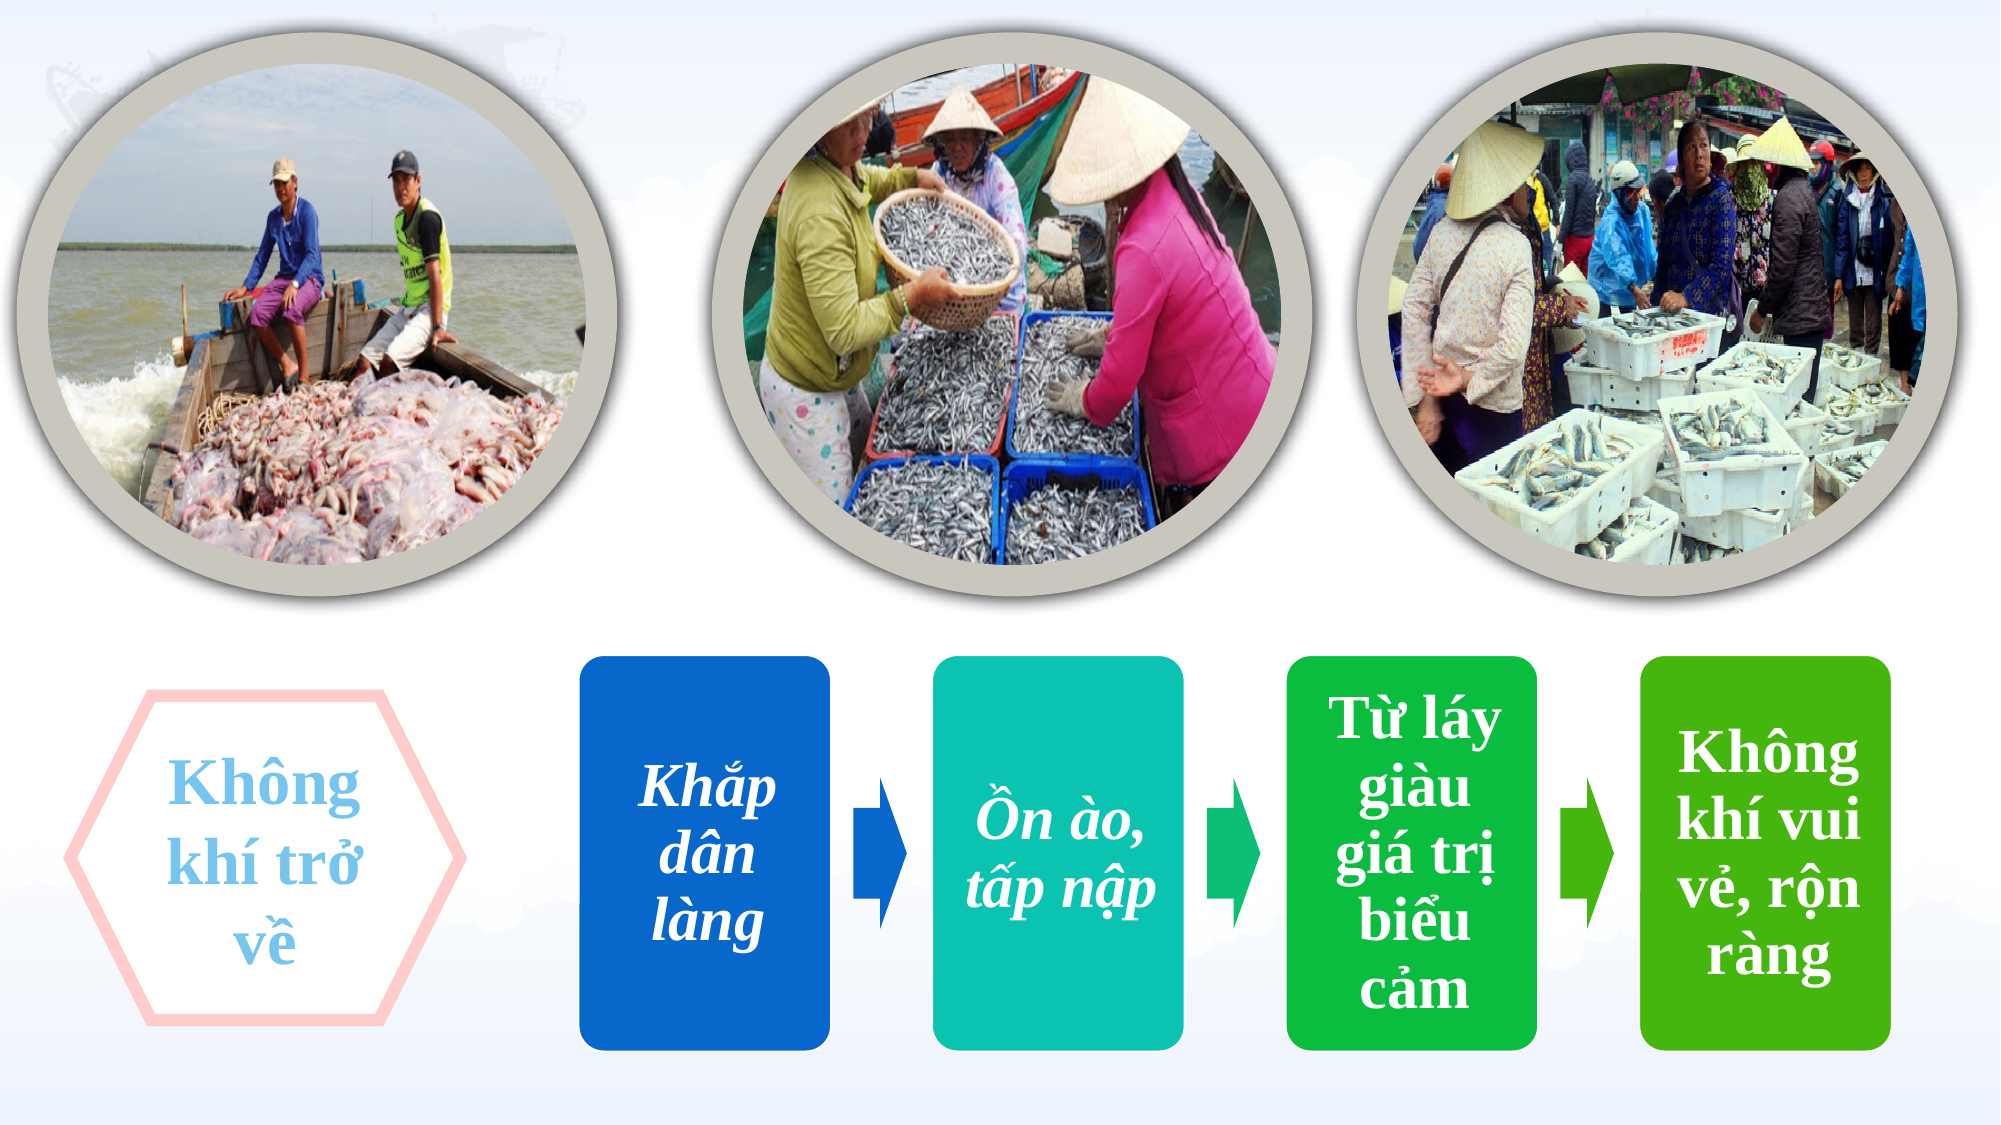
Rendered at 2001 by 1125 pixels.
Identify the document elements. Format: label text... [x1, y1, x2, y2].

text_box Không khí trở về [68, 694, 462, 1022]
picture [727, 47, 1297, 581]
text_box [517, 654, 1953, 1052]
picture [32, 47, 602, 581]
picture [1372, 47, 1942, 581]
